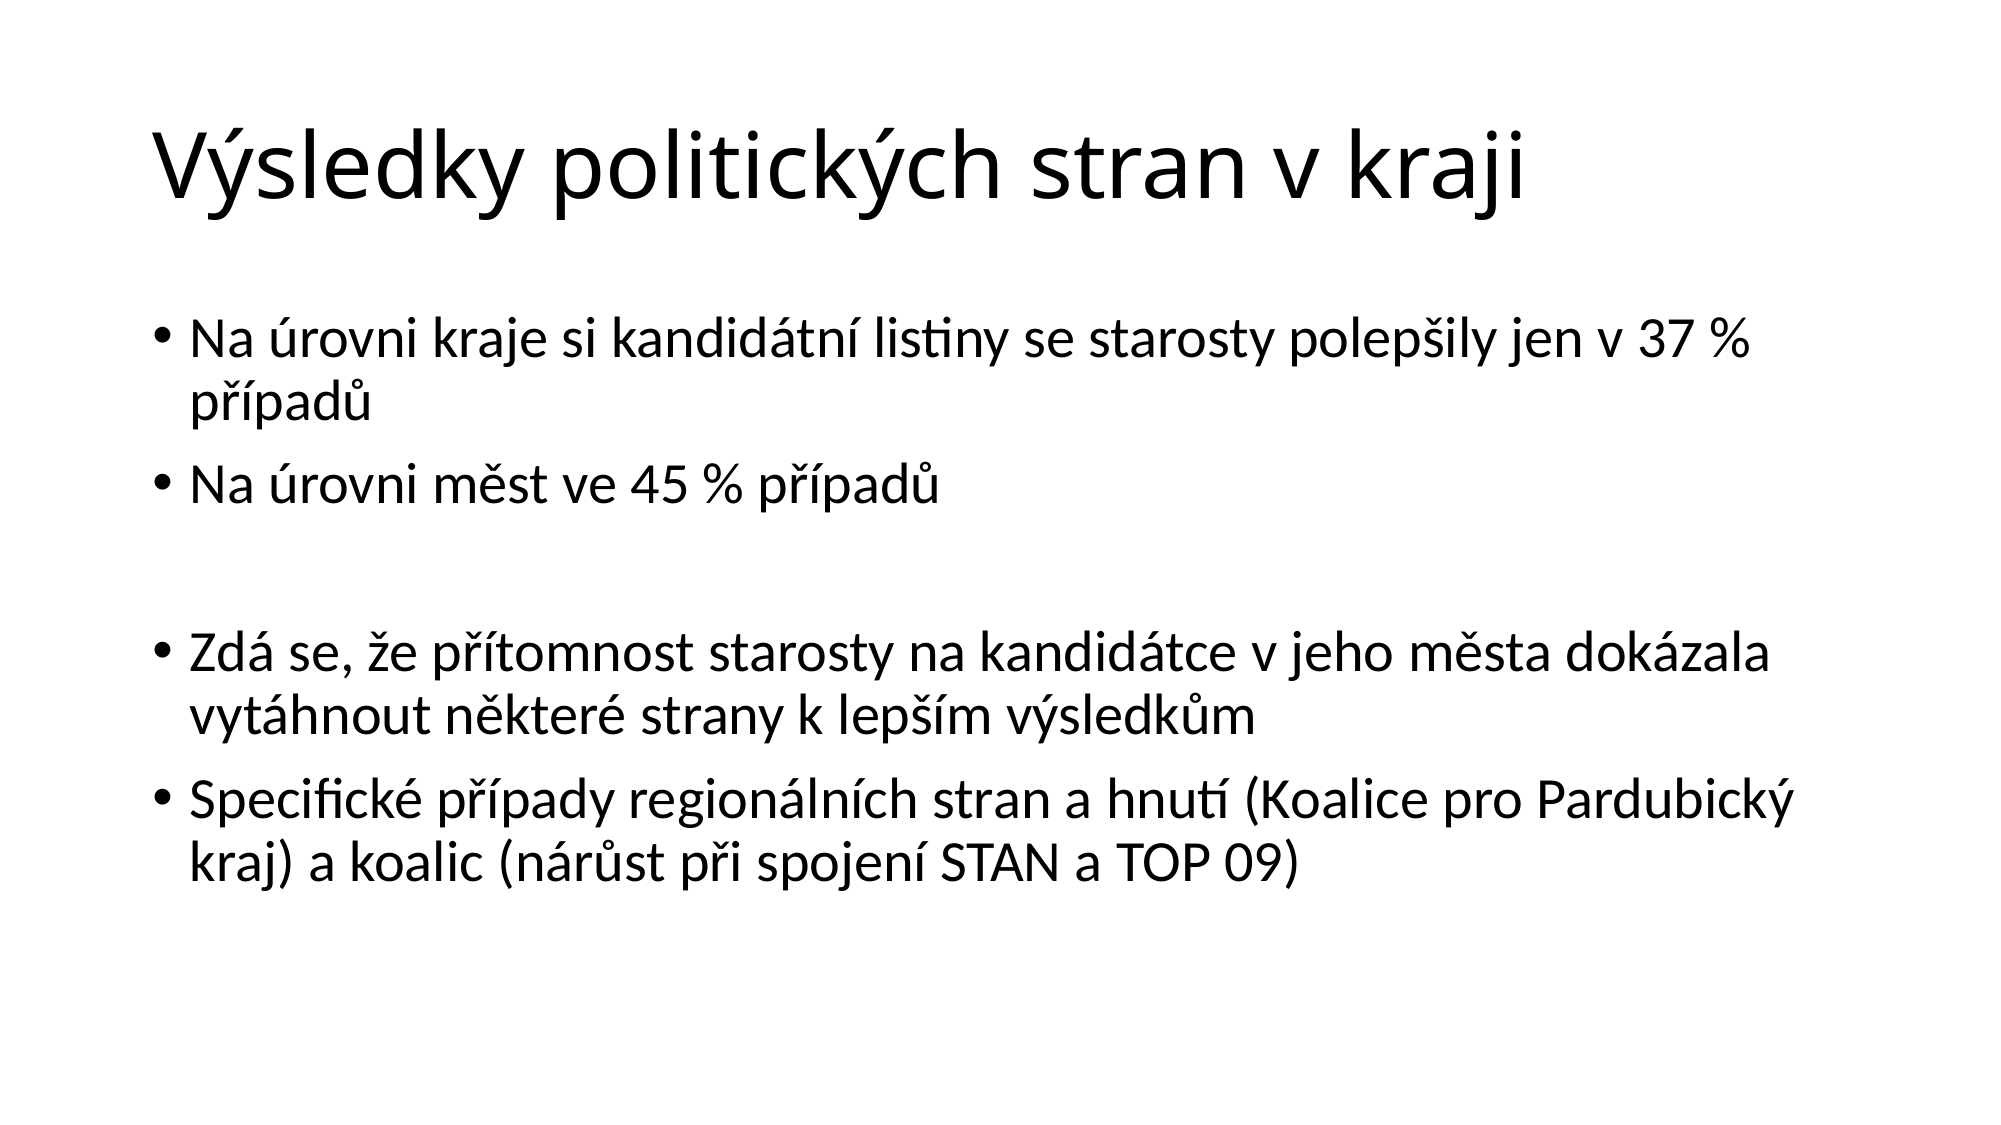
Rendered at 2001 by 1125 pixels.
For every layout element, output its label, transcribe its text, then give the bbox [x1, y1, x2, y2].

title Výsledky politických stran v kraji [137, 59, 1863, 278]
list Na úrovni kraje si kandidátní listiny se starosty polepšily jen v 37 % případů Na úrovni měst ve 45 % případů Zdá se, že přítomnost starosty na kandidátce v jeho města dokázala vytáhnout některé strany k lepším výsledkům Specifické případy regionálních stran a hnutí (Koalice pro Pardubický kraj) a koalic (nárůst při spojení STAN a TOP 09) [137, 299, 1863, 1014]
